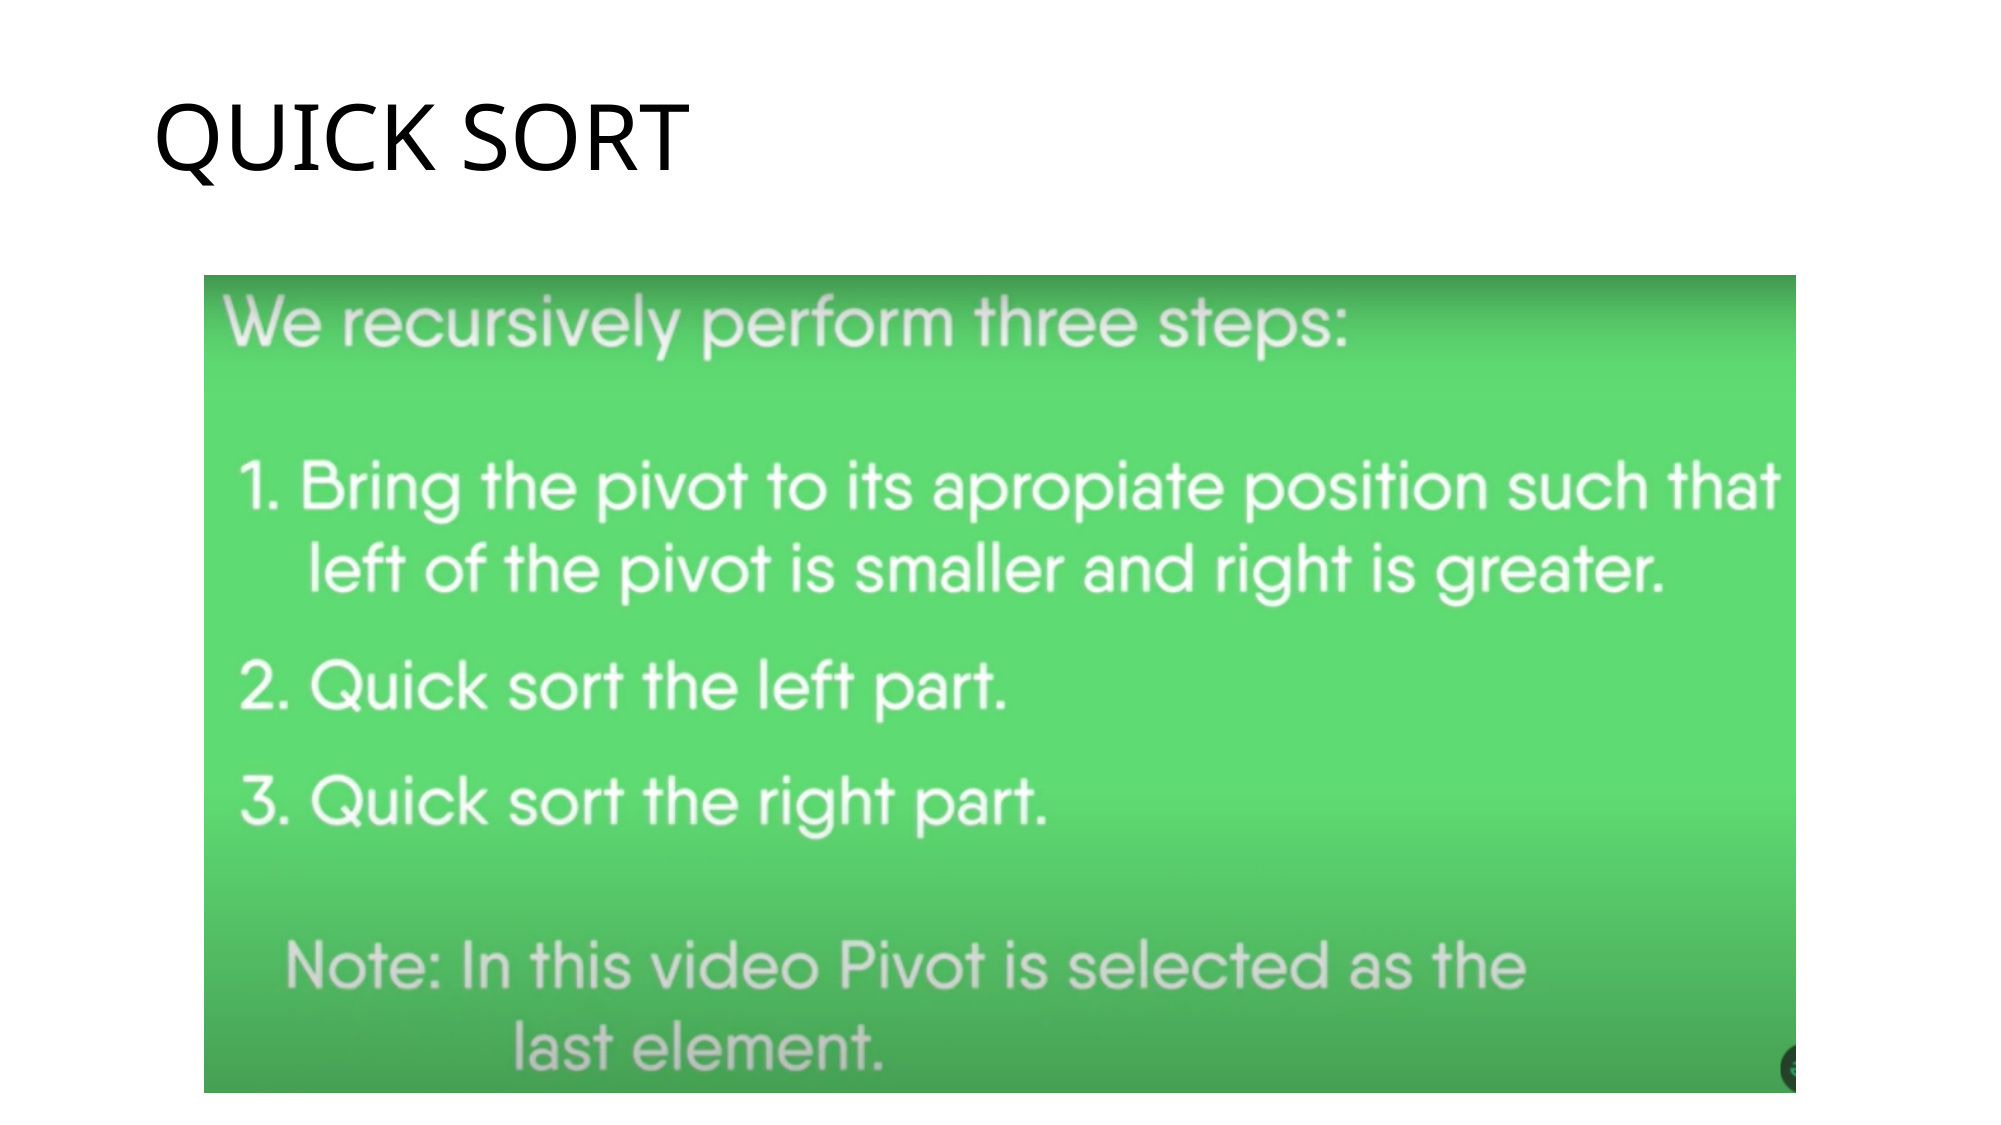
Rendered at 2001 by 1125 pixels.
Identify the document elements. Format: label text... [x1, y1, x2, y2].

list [204, 275, 1796, 1093]
title QUICK SORT [137, 32, 1863, 250]
